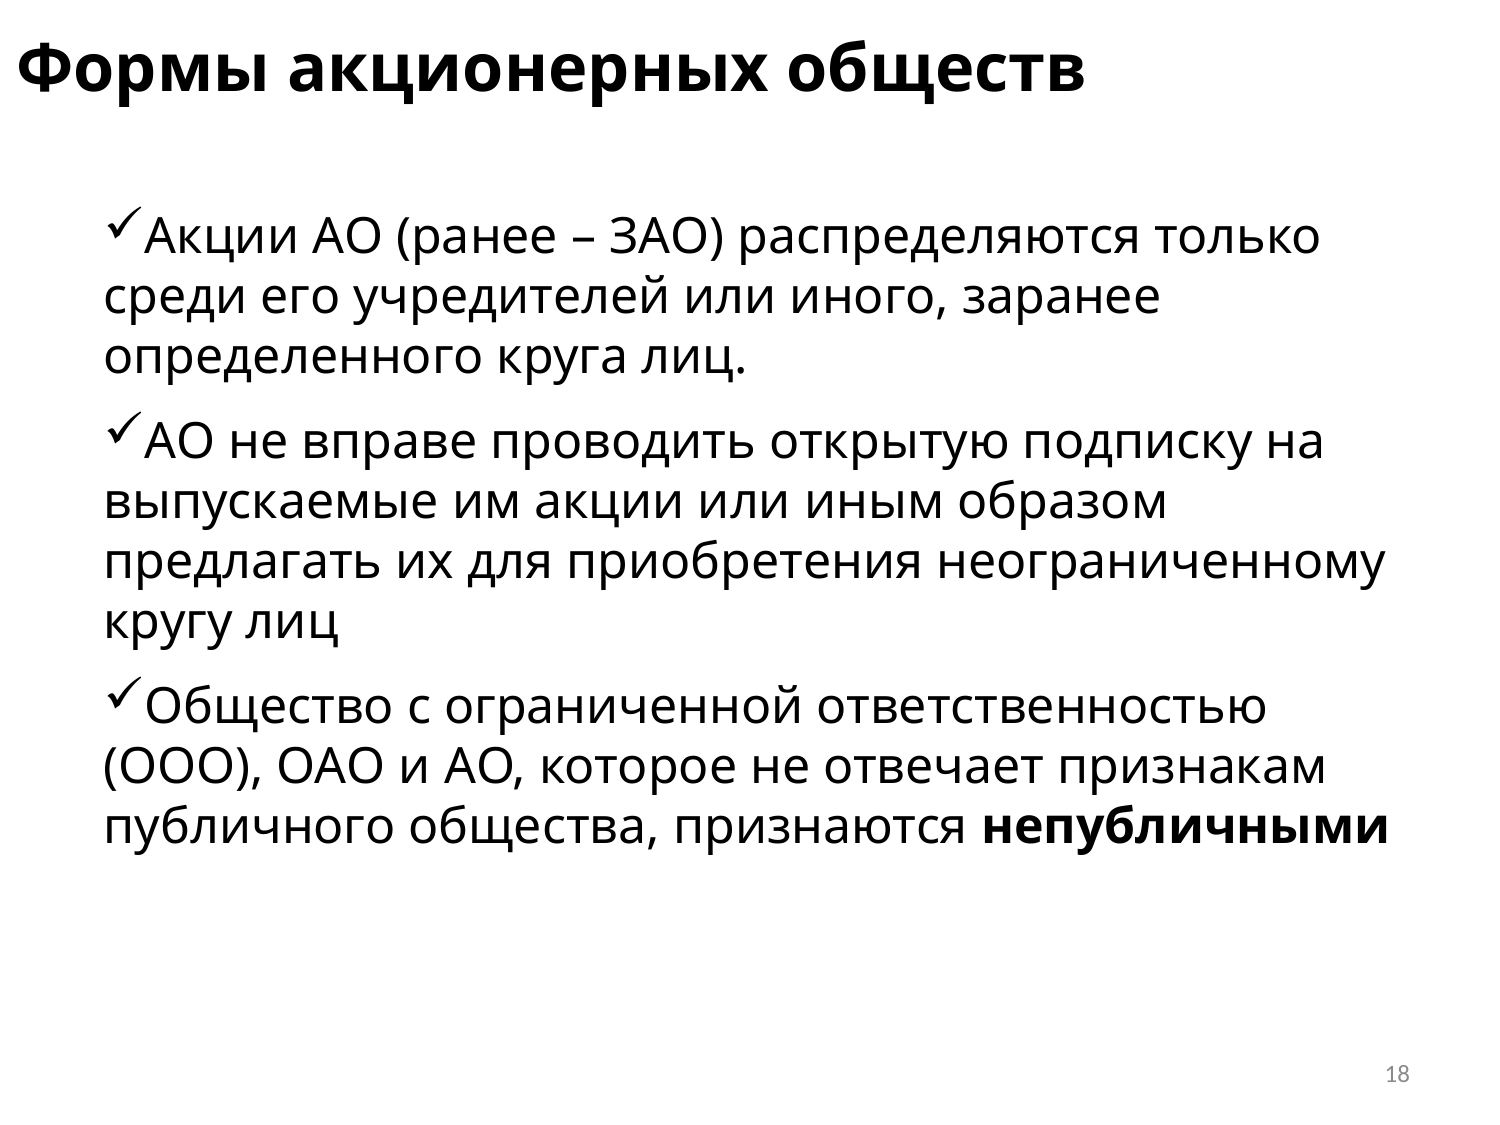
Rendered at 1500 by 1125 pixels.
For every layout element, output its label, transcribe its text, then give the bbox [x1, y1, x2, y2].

slide_number 18 [1074, 1042, 1425, 1103]
list Акции АО (ранее – ЗАО) распределяются только среди его учредителей или иного, заранее определенного круга лиц. АО не вправе проводить открытую подписку на выпускаемые им акции или иным образом предлагать их для приобретения неограниченному кругу лиц Общество с ограниченной ответственностью (ООО), ОАО и АО, которое не отвечает признакам публичного общества, признаются непубличными [88, 196, 1439, 1000]
title Формы акционерных обществ [1, 0, 1352, 140]
